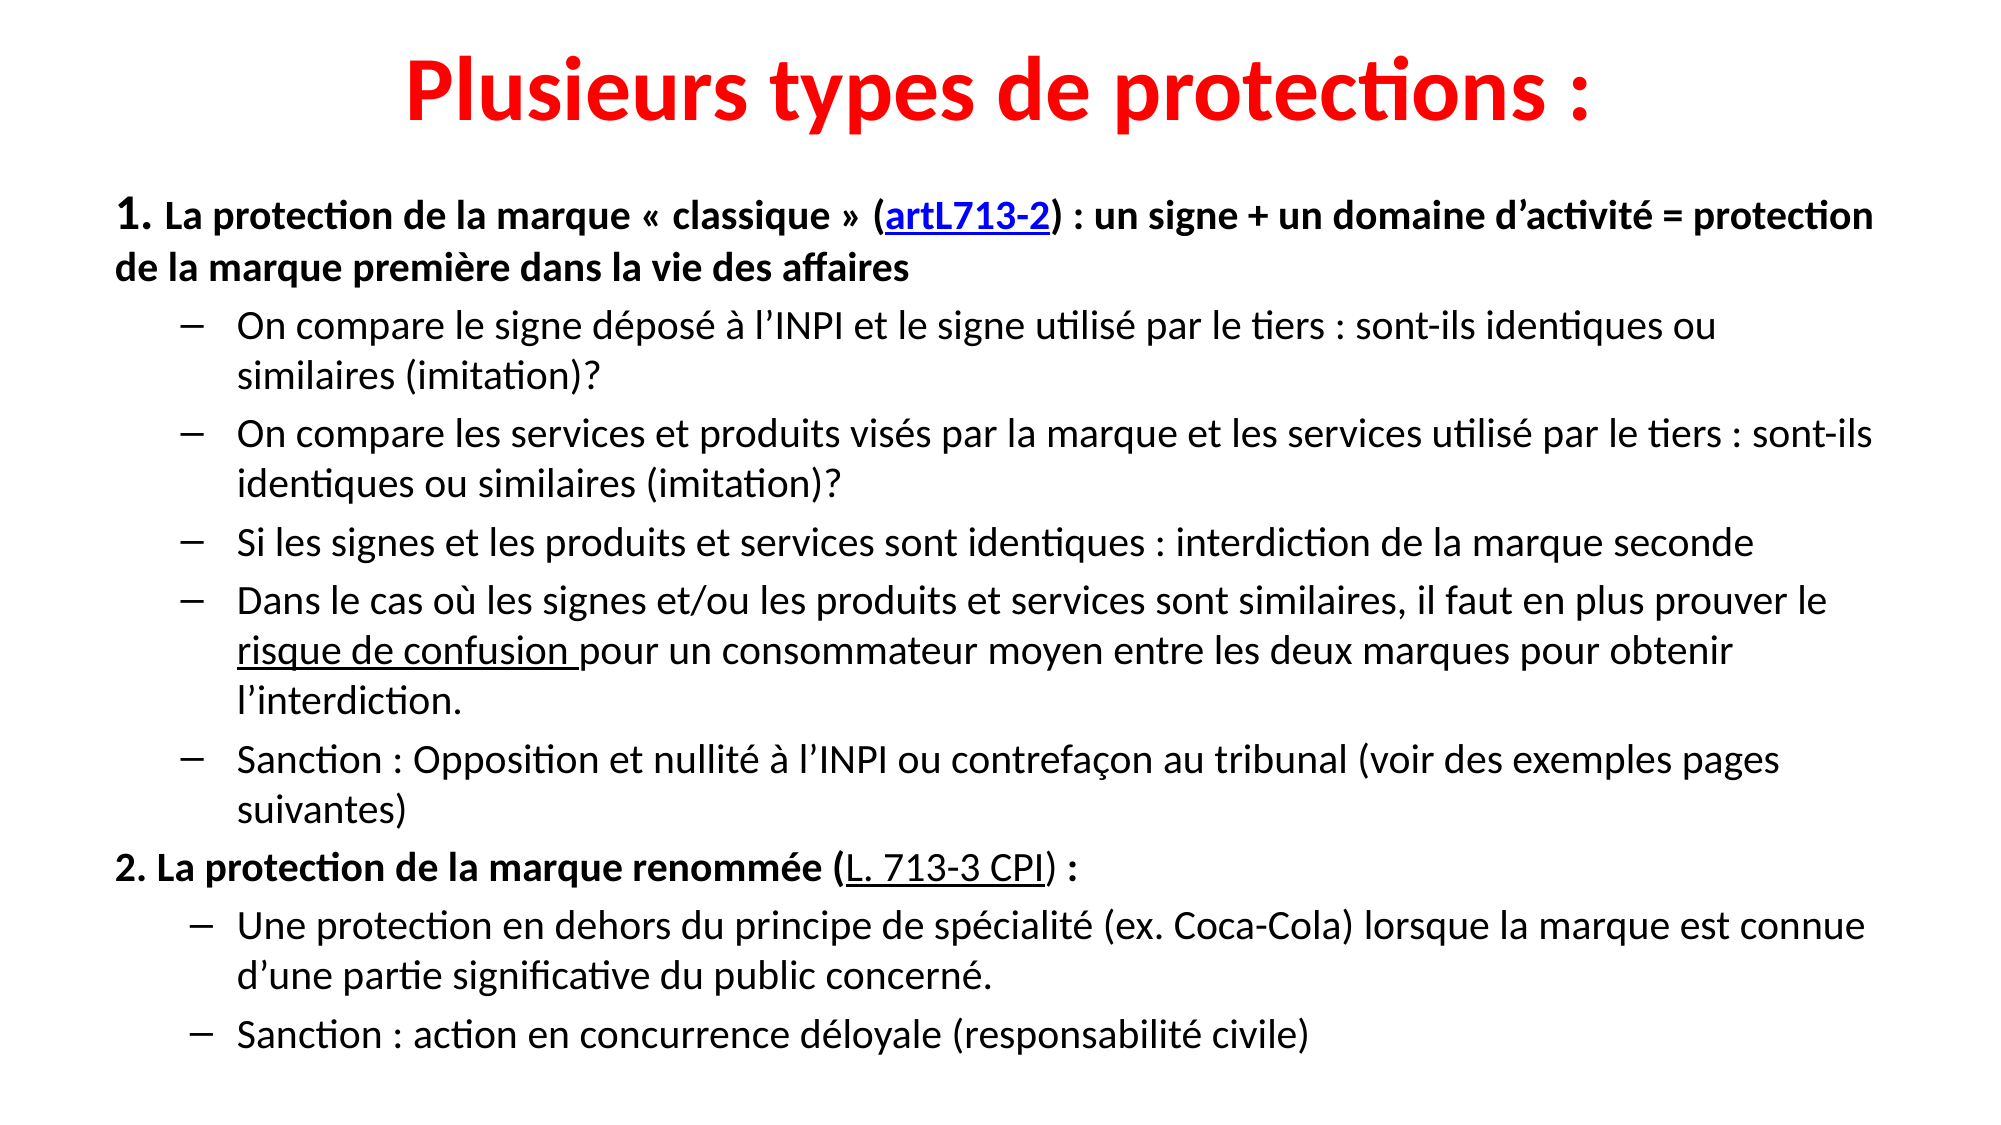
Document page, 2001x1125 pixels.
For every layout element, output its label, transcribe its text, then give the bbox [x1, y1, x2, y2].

title Plusieurs types de protections : [99, 45, 1900, 172]
list 1. La protection de la marque « classique » (artL713-2) : un signe + un domaine d’activité = protection de la marque première dans la vie des affaires On compare le signe déposé à l’INPI et le signe utilisé par le tiers : sont-ils identiques ou similaires (imitation)? On compare les services et produits visés par la marque et les services utilisé par le tiers : sont-ils identiques ou similaires (imitation)? Si les signes et les produits et services sont identiques : interdiction de la marque seconde Dans le cas où les signes et/ou les produits et services sont similaires, il faut en plus prouver le risque de confusion pour un consommateur moyen entre les deux marques pour obtenir l’interdiction. Sanction : Opposition et nullité à l’INPI ou contrefaçon au tribunal (voir des exemples pages suivantes) 2. La protection de la marque renommée (L. 713-3 CPI) : Une protection en dehors du principe de spécialité (ex. Coca-Cola) lorsque la marque est connue d’une partie significative du public concerné. Sanction : action en concurrence déloyale (responsabilité civile) [99, 172, 1900, 1005]
